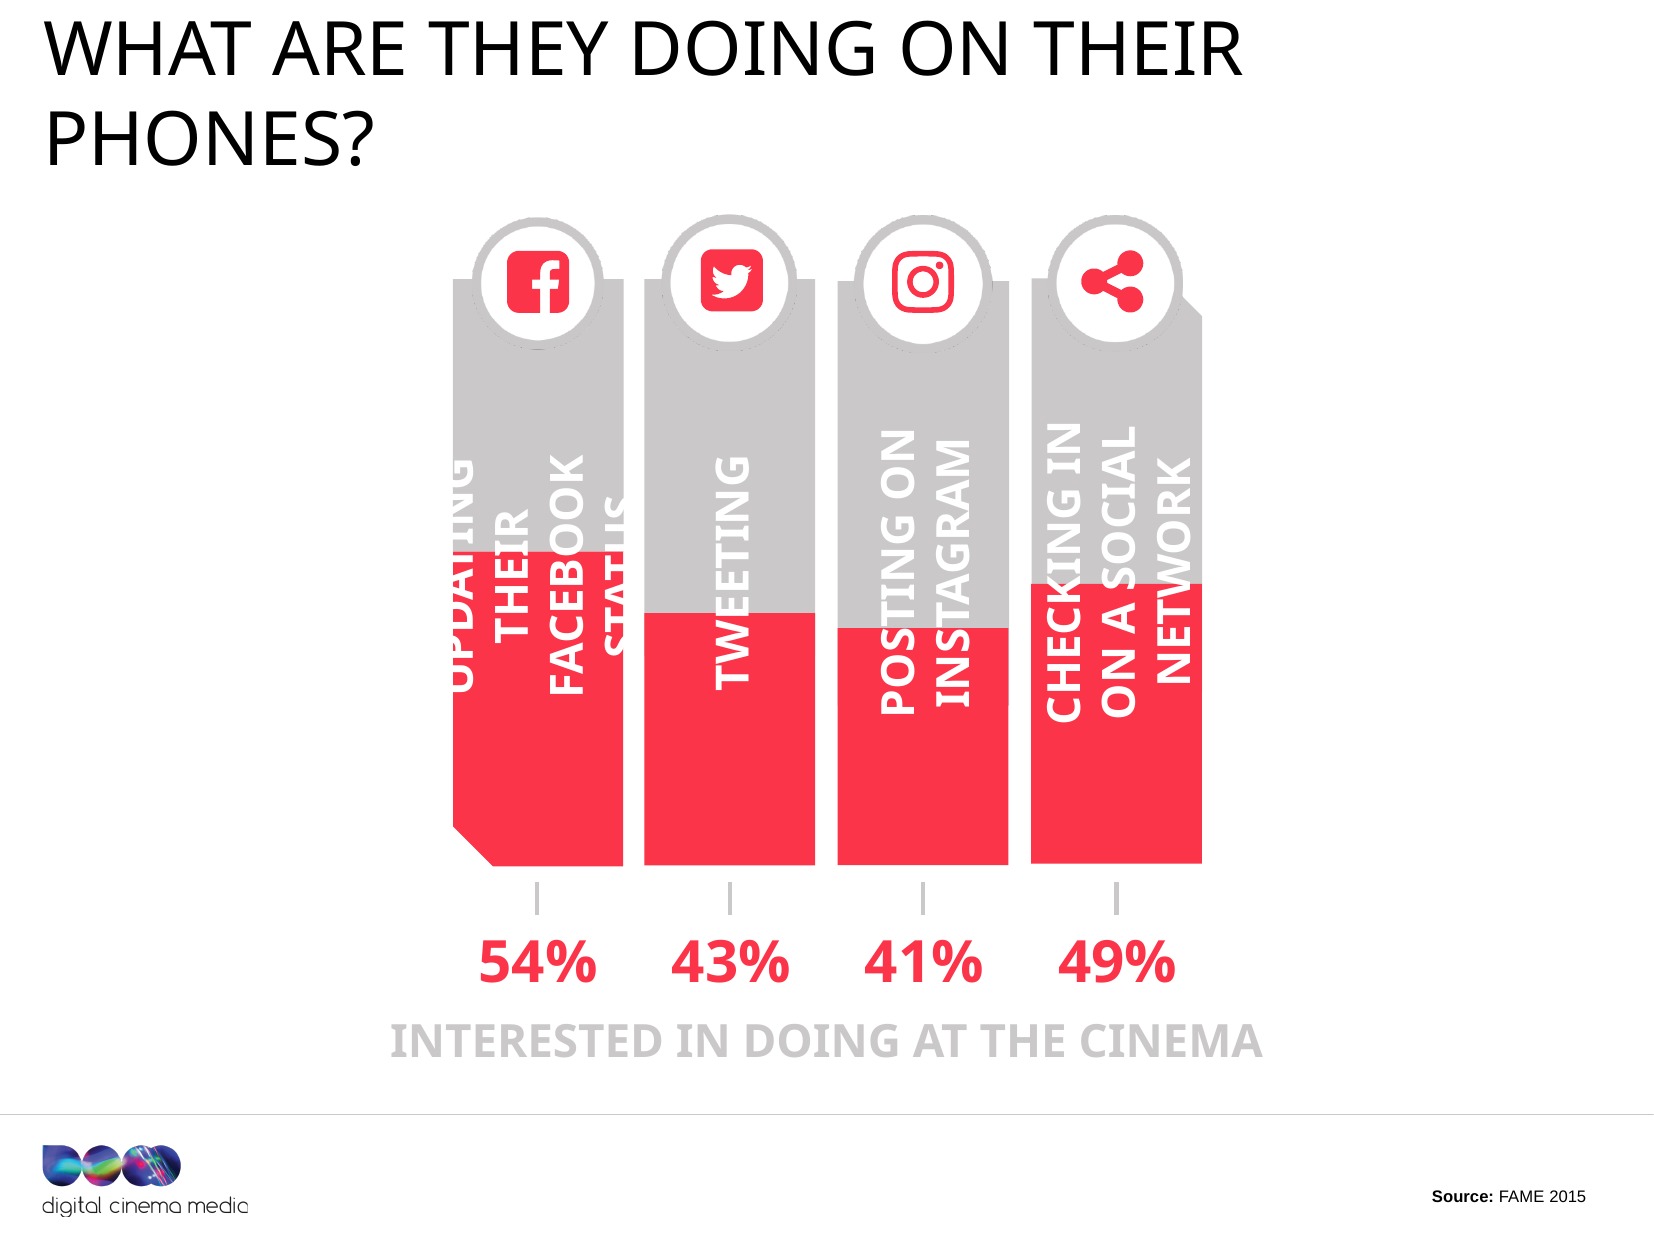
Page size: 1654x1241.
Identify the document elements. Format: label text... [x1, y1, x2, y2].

text_box 54% [452, 916, 624, 1002]
text_box 43% [645, 916, 817, 1002]
text_box [837, 280, 1010, 706]
text_box Posting on instagram [860, 372, 986, 773]
text_box [644, 278, 816, 612]
text_box 49% [1032, 916, 1204, 1001]
text_box [1030, 277, 1203, 372]
text_box Updating their facebook status [419, 381, 655, 773]
text_box [1030, 773, 1203, 864]
text_box [452, 278, 624, 381]
text_box 41% [839, 916, 1010, 1002]
text_box Checking in on a social network [1026, 372, 1207, 773]
text_box tweeting [695, 372, 766, 773]
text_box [659, 213, 800, 353]
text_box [1045, 213, 1186, 353]
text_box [853, 213, 993, 353]
text_box [452, 773, 624, 868]
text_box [467, 213, 607, 353]
text_box [837, 627, 1009, 866]
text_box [891, 250, 955, 314]
title What are they doing on their phones? [43, 56, 1571, 124]
text_box [644, 612, 816, 866]
list Source: FAME 2015 [721, 1162, 1602, 1199]
text_box interested IN DOING AT THE CINEMA [344, 1004, 1309, 1075]
